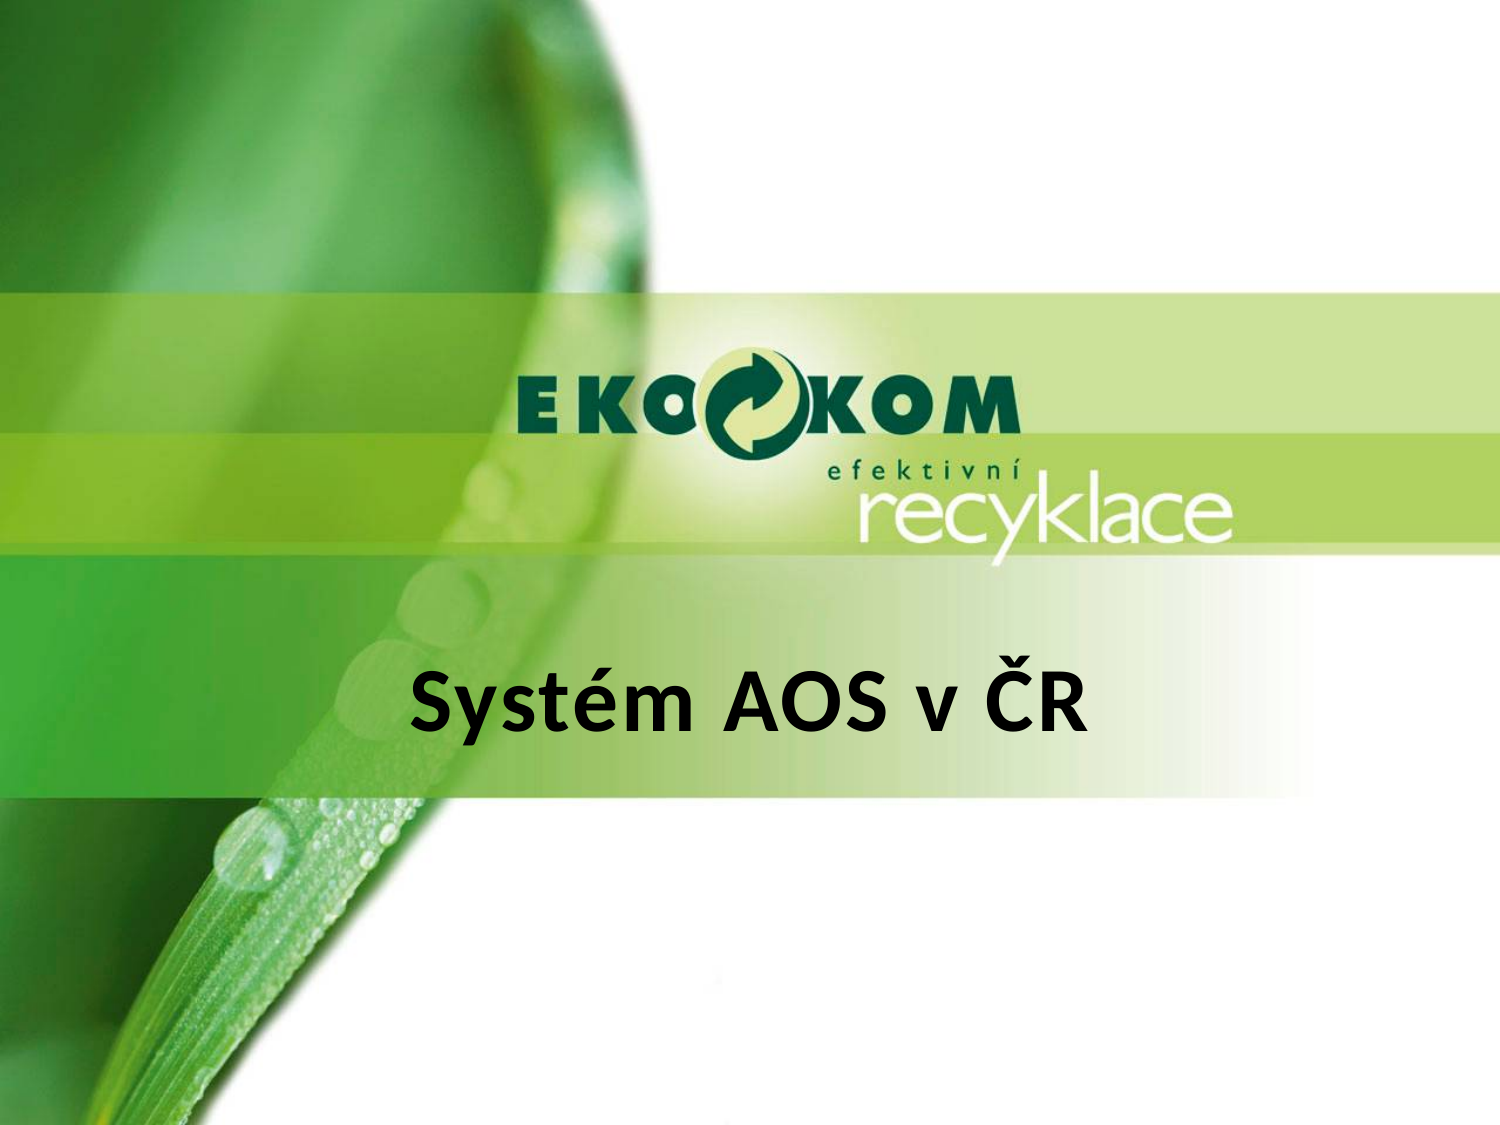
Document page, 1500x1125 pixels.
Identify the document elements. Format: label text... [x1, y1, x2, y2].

picture [0, 0, 1500, 1125]
title Systém AOS v ČR [112, 574, 1388, 816]
